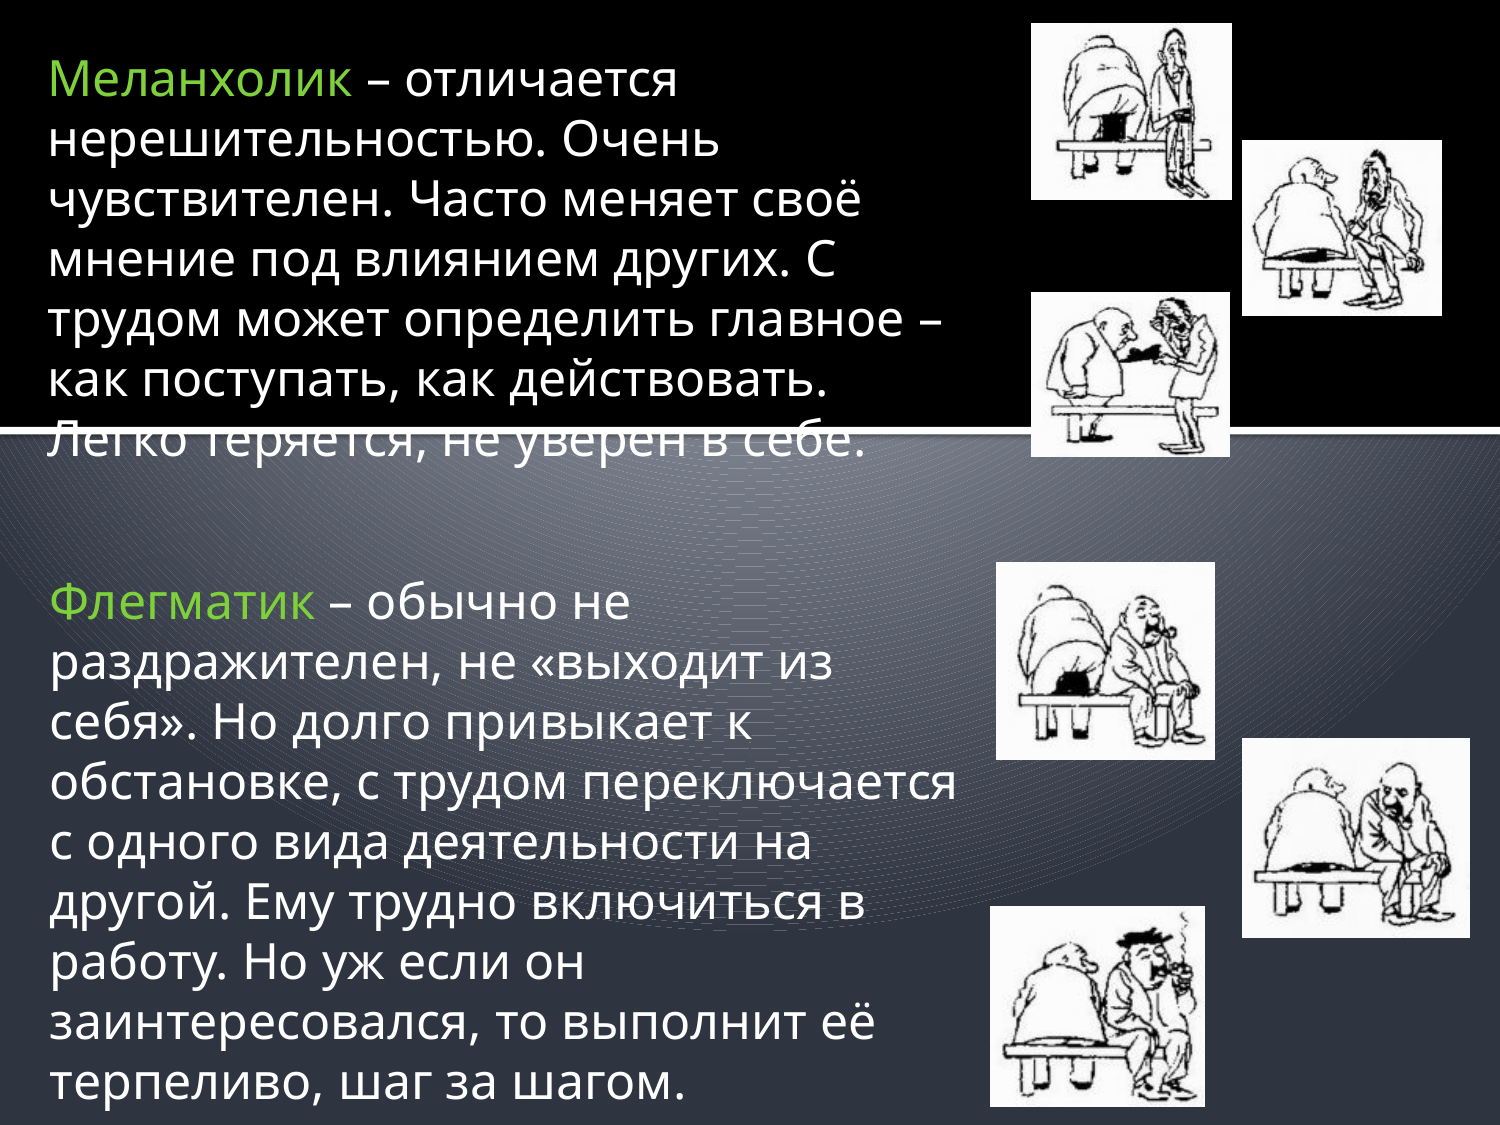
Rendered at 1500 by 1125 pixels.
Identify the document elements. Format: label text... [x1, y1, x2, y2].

picture [1242, 738, 1470, 938]
picture [1242, 140, 1442, 316]
picture [1031, 292, 1230, 457]
list Меланхолик – отличается нерешительностью. Очень чувствителен. Часто меняет своё мнение под влиянием других. С трудом может определить главное – как поступать, как действовать. Легко теряется, не уверен в себе. [23, 46, 973, 340]
picture [996, 562, 1215, 760]
picture [1031, 23, 1232, 200]
text_box Флегматик – обычно не раздражителен, не «выходит из себя». Но долго привыкает к обстановке, с трудом переключается с одного вида деятельности на другой. Ему трудно включиться в работу. Но уж если он заинтересовался, то выполнит её терпеливо, шаг за шагом. [35, 562, 1008, 1118]
picture [990, 906, 1205, 1107]
